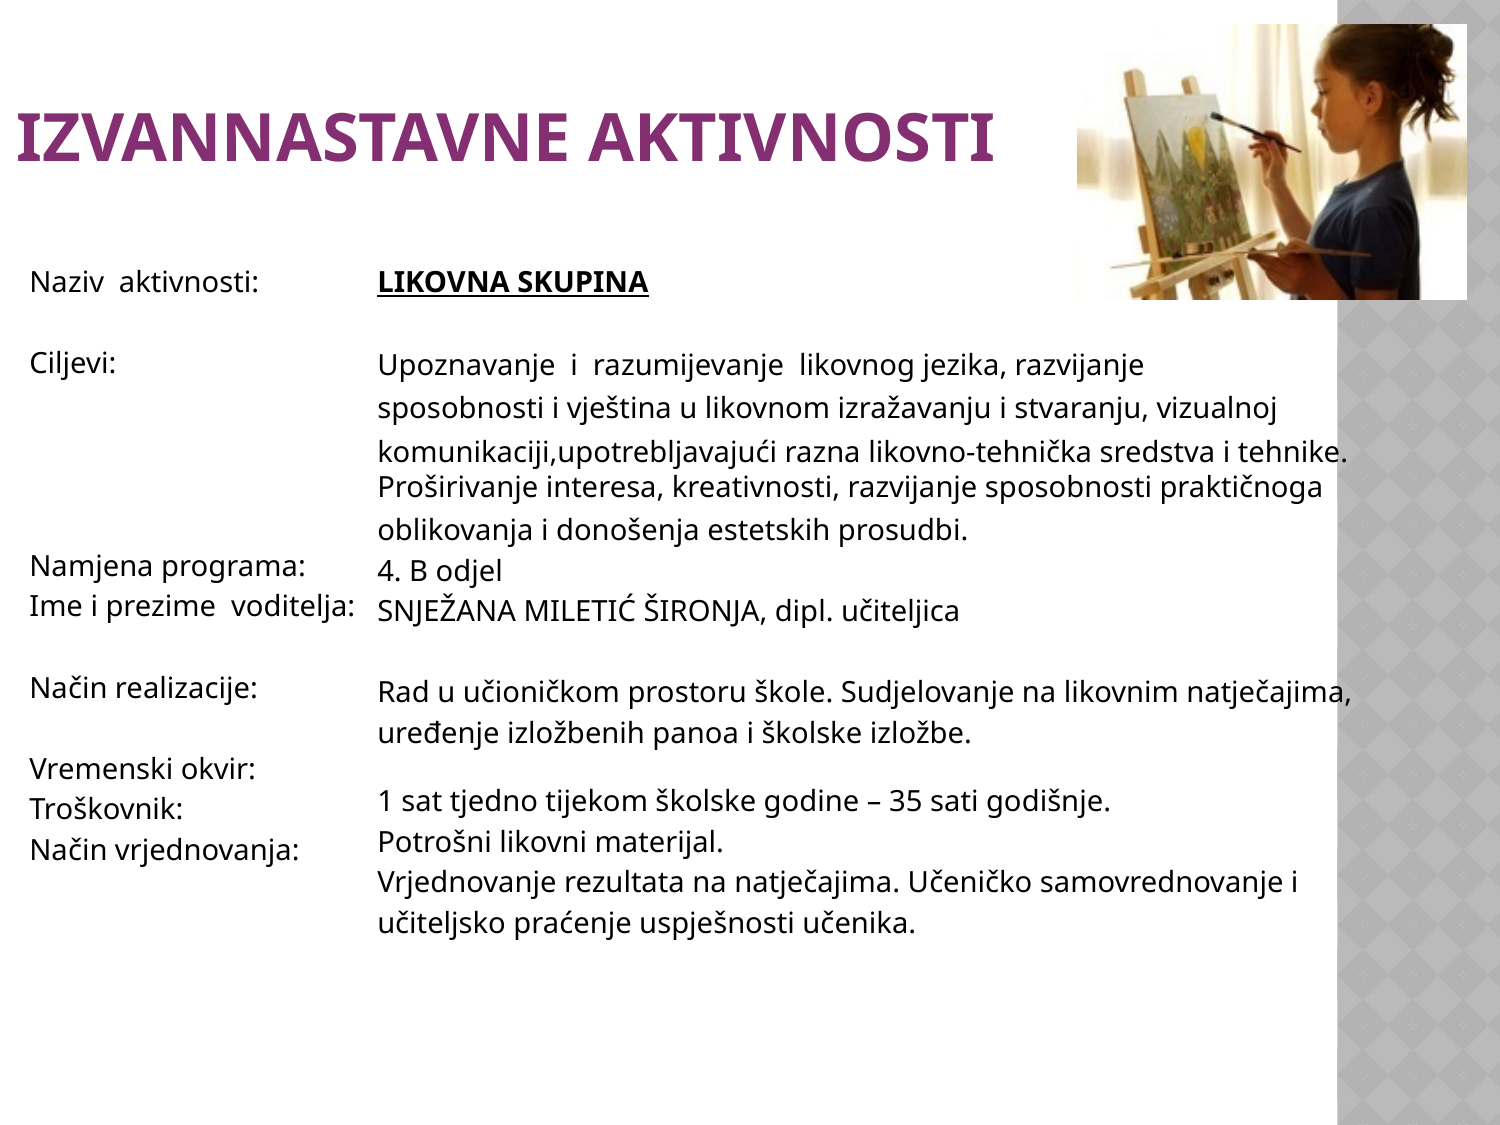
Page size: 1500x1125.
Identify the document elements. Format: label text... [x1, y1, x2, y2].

title IZVANNASTAVNE AKTIVNOSTI [0, 24, 1063, 175]
list LIKOVNA SKUPINA Upoznavanje i razumijevanje likovnog jezika, razvijanje sposobnosti i vještina u likovnom izražavanju i stvaranju, vizualnoj komunikaciji,upotrebljavajući razna likovno-tehnička sredstva i tehnike. Proširivanje interesa, kreativnosti, razvijanje sposobnosti praktičnoga oblikovanja i donošenja estetskih prosudbi. 4. B odjel SNJEŽANA MILETIĆ ŠIRONJA, dipl. učiteljica Rad u učioničkom prostoru škole. Sudjelovanje na likovnim natječajima, uređenje izložbenih panoa i školske izložbe. 1 sat tjedno tijekom školske godine – 35 sati godišnje. Potrošni likovni materijal. Vrjednovanje rezultata na natječajima. Učeničko samovrednovanje i učiteljsko praćenje uspješnosti učenika. [362, 262, 1500, 1075]
picture [1076, 24, 1468, 301]
list Naziv aktivnosti: Ciljevi: Namjena programa: Ime i prezime voditelja: Način realizacije: Vremenski okvir: Troškovnik: Način vrjednovanja: [0, 262, 375, 1100]
